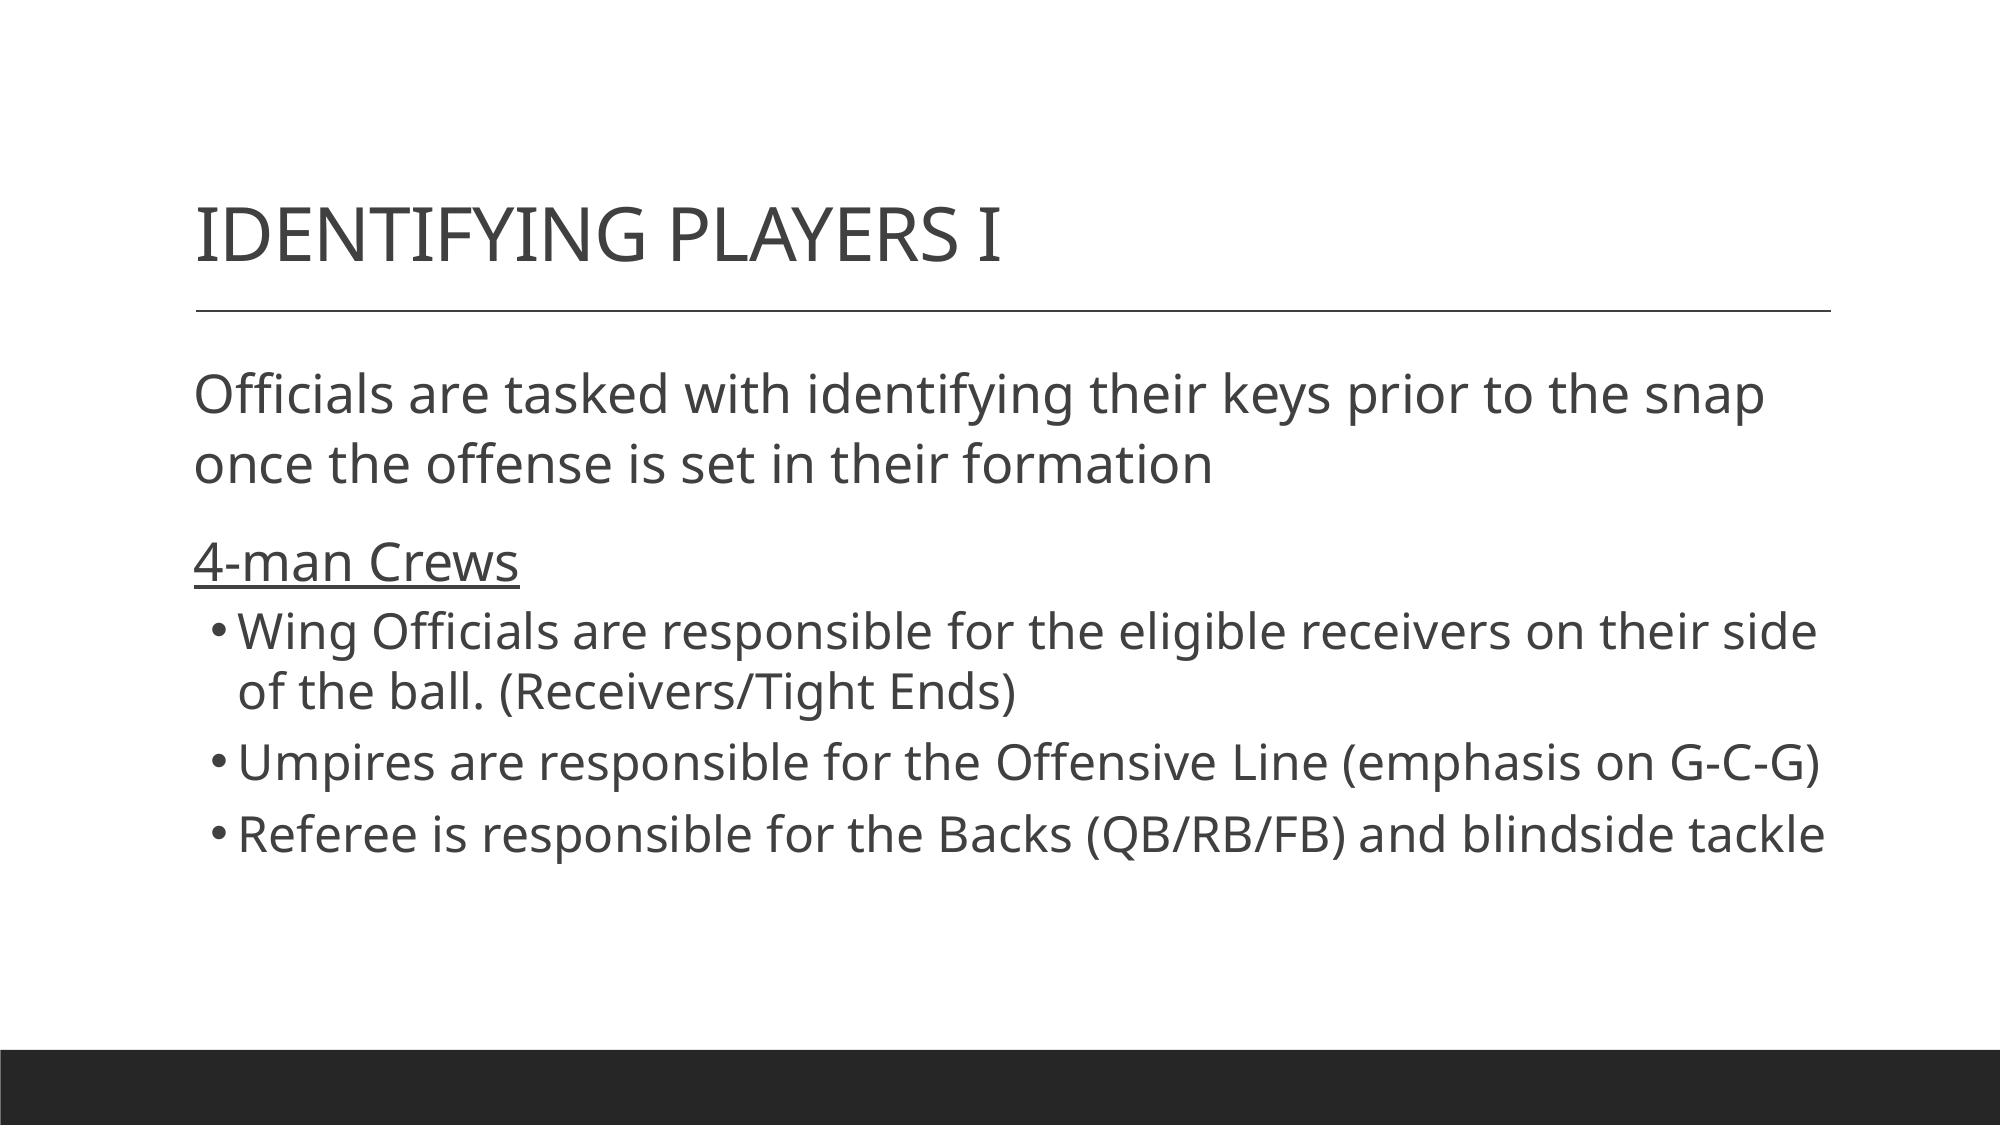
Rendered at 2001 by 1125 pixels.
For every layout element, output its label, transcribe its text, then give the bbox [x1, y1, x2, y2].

title IDENTIFYING PLAYERS I [180, 47, 1830, 285]
list Officials are tasked with identifying their keys prior to the snap once the offense is set in their formation 4-man Crews Wing Officials are responsible for the eligible receivers on their side of the ball. (Receivers/Tight Ends) Umpires are responsible for the Offensive Line (emphasis on G-C-G) Referee is responsible for the Backs (QB/RB/FB) and blindside tackle [180, 345, 1830, 963]
